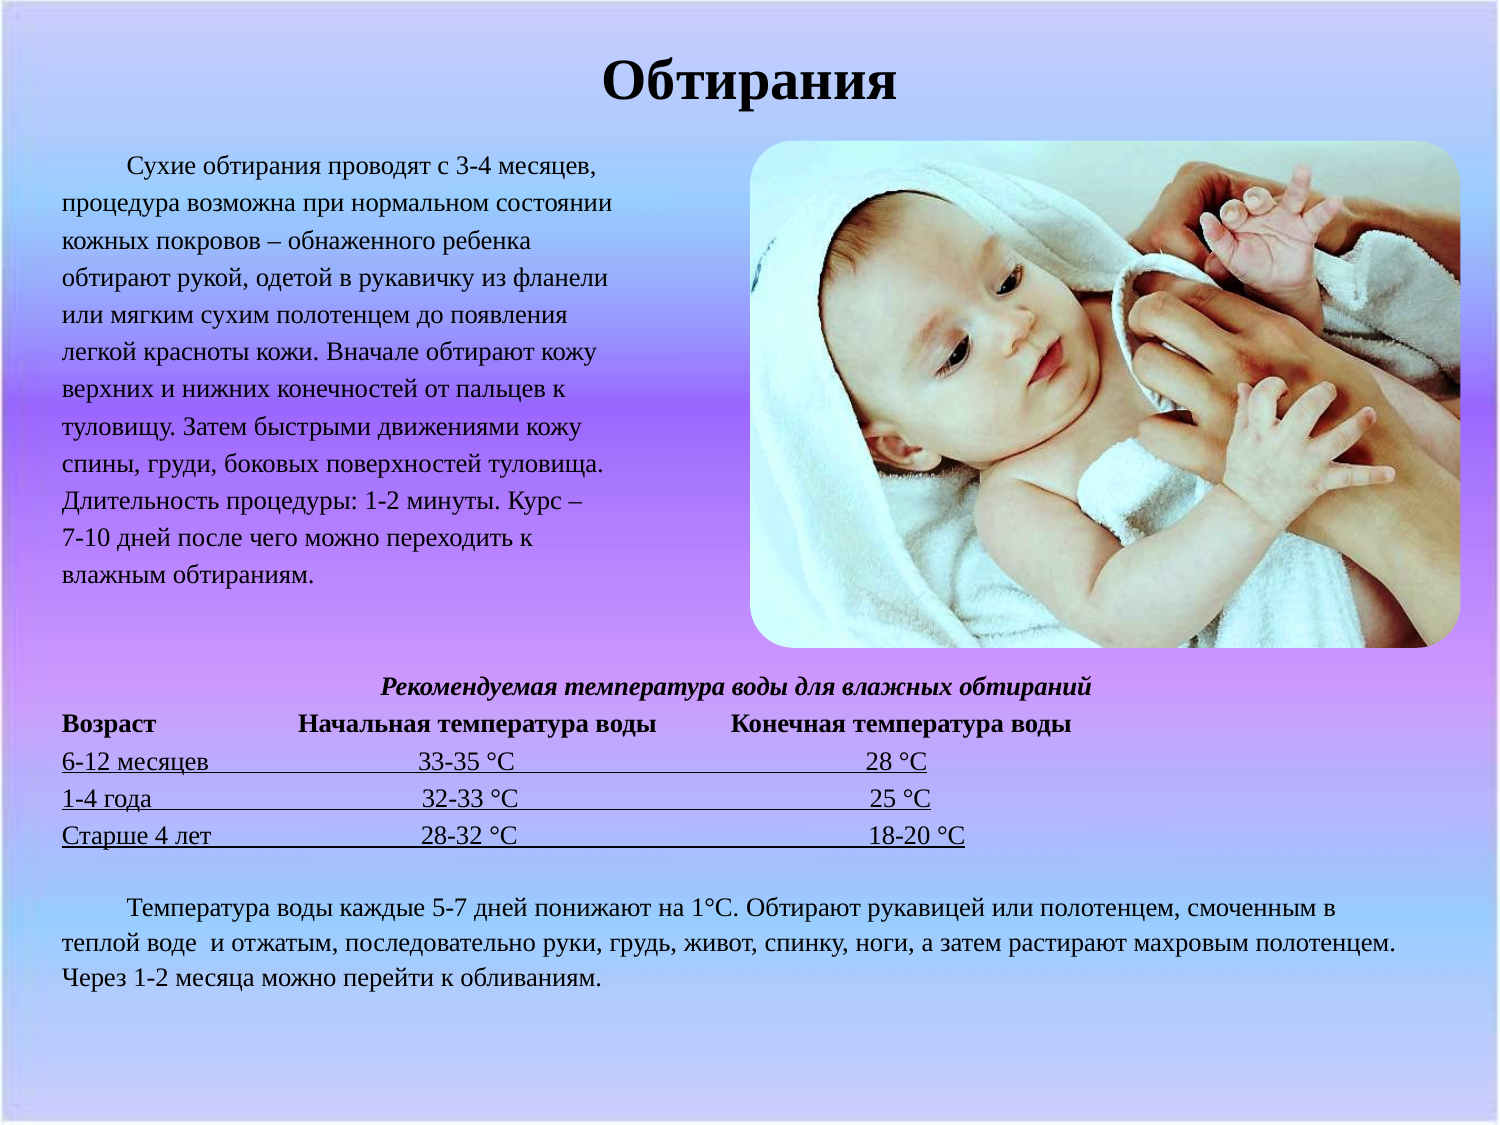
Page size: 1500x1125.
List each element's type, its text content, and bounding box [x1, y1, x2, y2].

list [749, 140, 1461, 649]
title Обтирания [75, 0, 1425, 140]
list Сухие обтирания проводят с 3-4 месяцев, процедура возможна при нормальном состоянии кожных покровов – обнаженного ребенка обтирают рукой, одетой в рукавичку из фланели или мягким сухим полотенцем до появления легкой красноты кожи. Вначале обтирают кожу верхних и нижних конечностей от пальцев к туловищу. Затем быстрыми движениями кожу спины, груди, боковых поверхностей туловища. Длительность процедуры: 1-2 минуты. Курс – 7-10 дней после чего можно переходить к влажным обтираниям. Рекомендуемая температура воды для влажных обтираний Возраст Начальная температура воды Конечная температура воды 6-12 месяцев 33-35 °С 28 °С 1-4 года 32-33 °С 25 °С Старше 4 лет 28-32 °С 18-20 °С Температура воды каждые 5-7 дней понижают на 1°С. Обтирают рукавицей или полотенцем, смоченным в теплой воде и отжатым, последовательно руки, грудь, живот, спинку, ноги, а затем растирают махровым полотенцем. Через 1-2 месяца можно перейти к обливаниям. [46, 140, 1425, 1005]
picture [0, 0, 1500, 1125]
